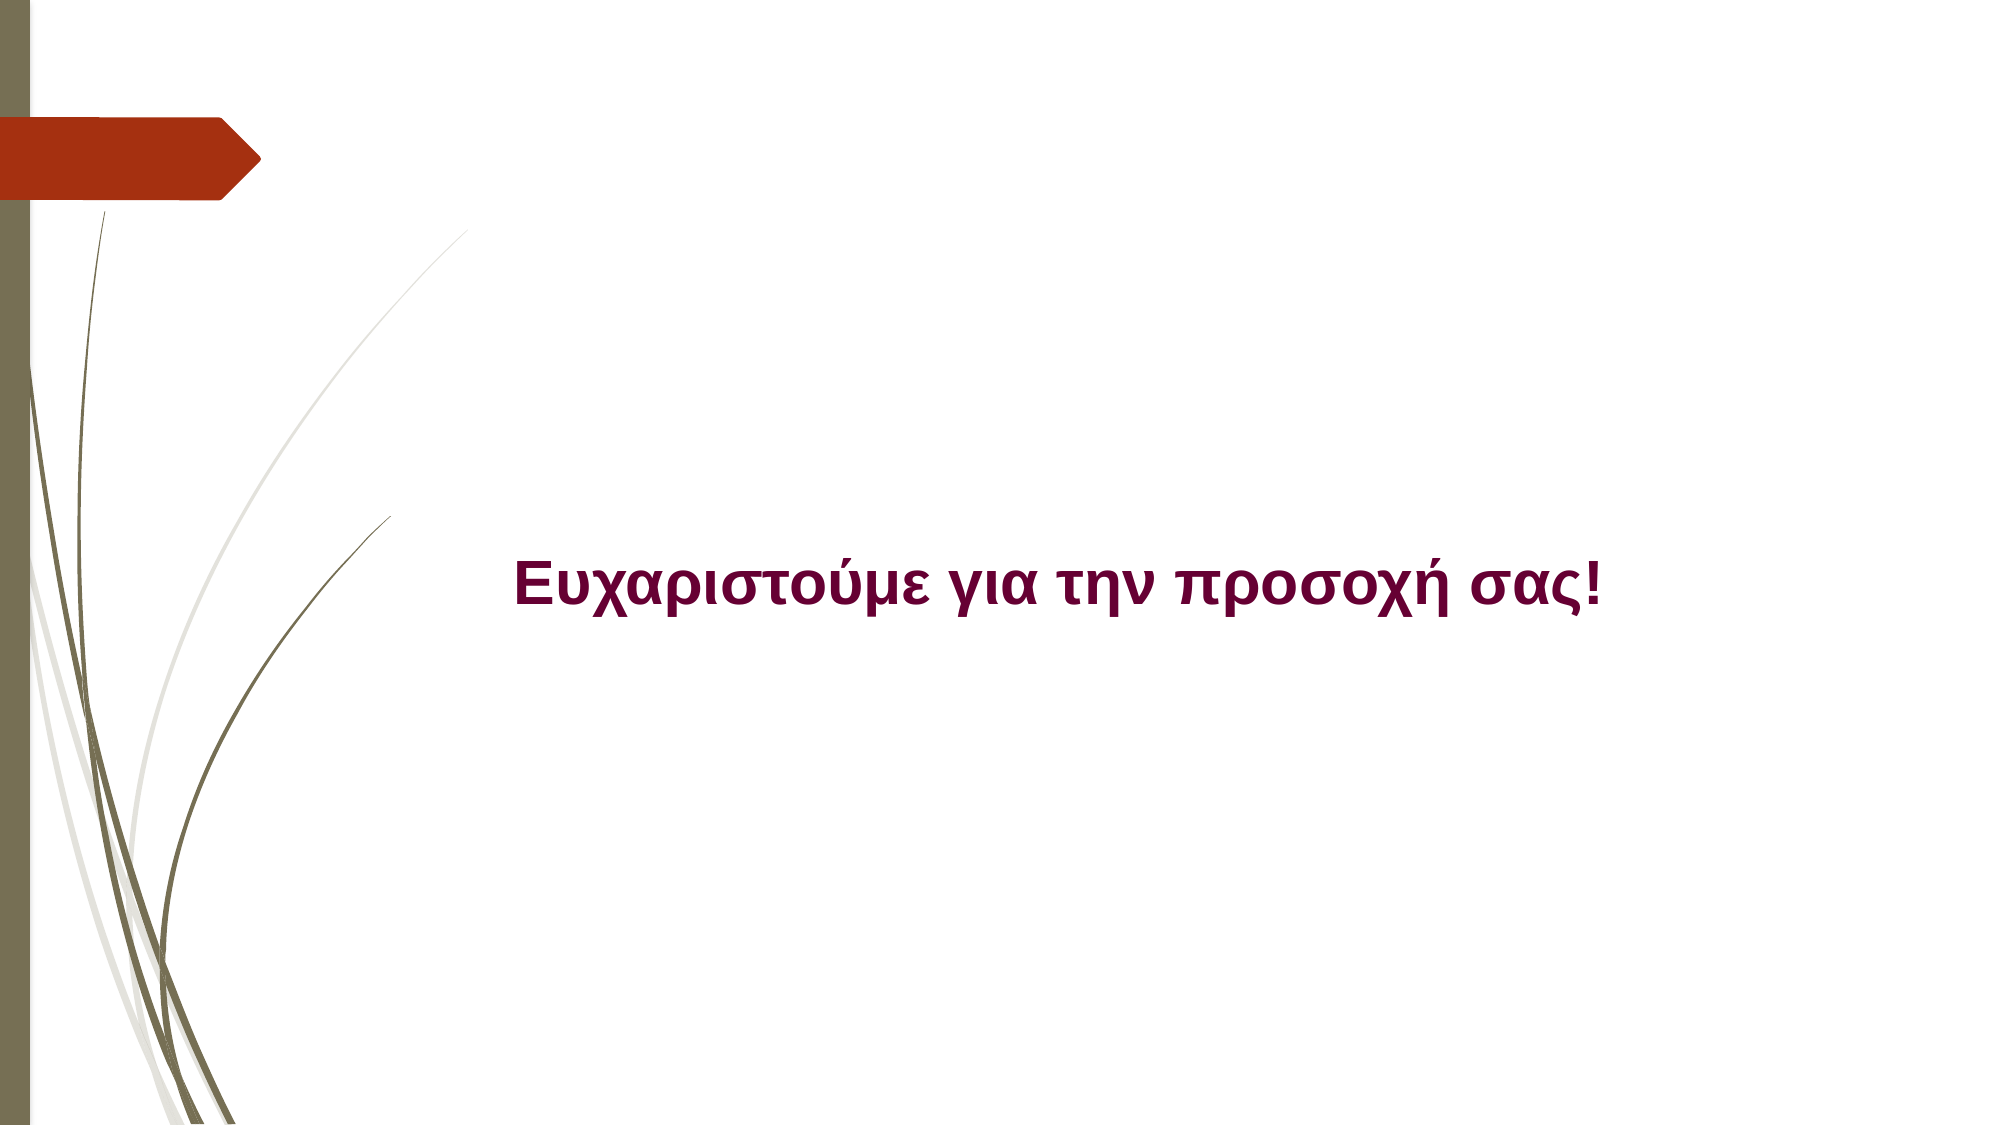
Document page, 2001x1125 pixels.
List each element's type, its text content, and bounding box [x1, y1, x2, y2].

title Ευχαριστούμε για την προσοχή σας! [506, 530, 1630, 639]
